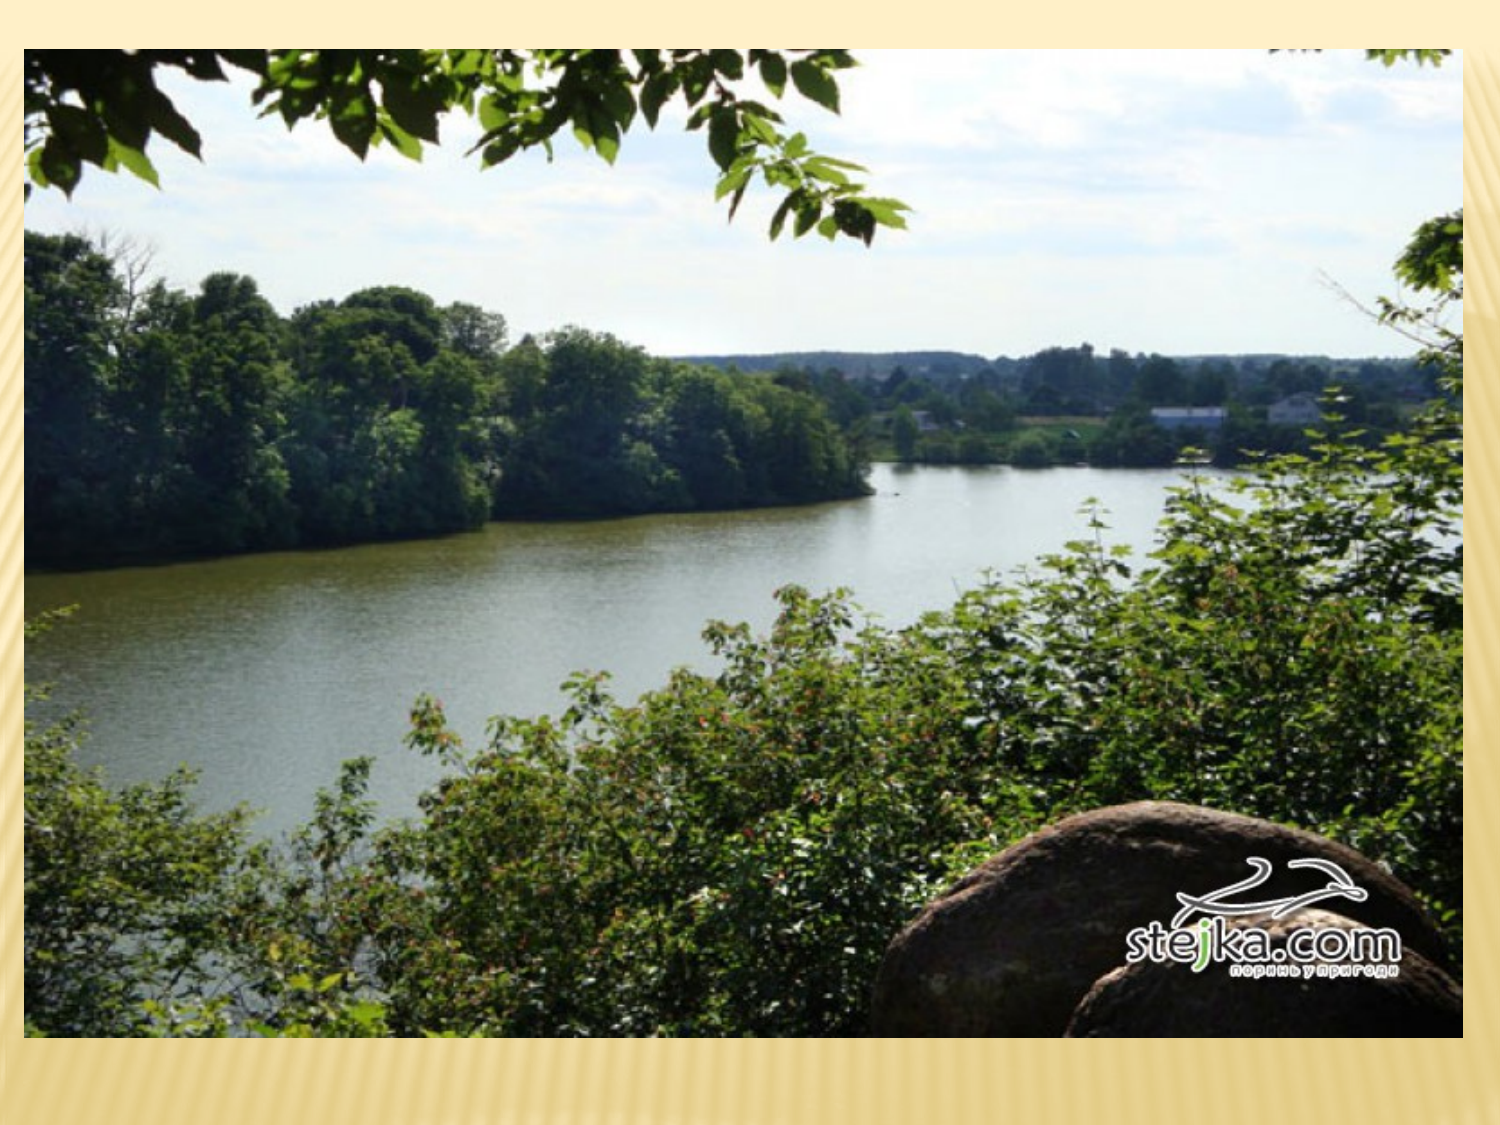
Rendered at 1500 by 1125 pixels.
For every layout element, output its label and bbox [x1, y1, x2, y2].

picture [24, 49, 1463, 1038]
